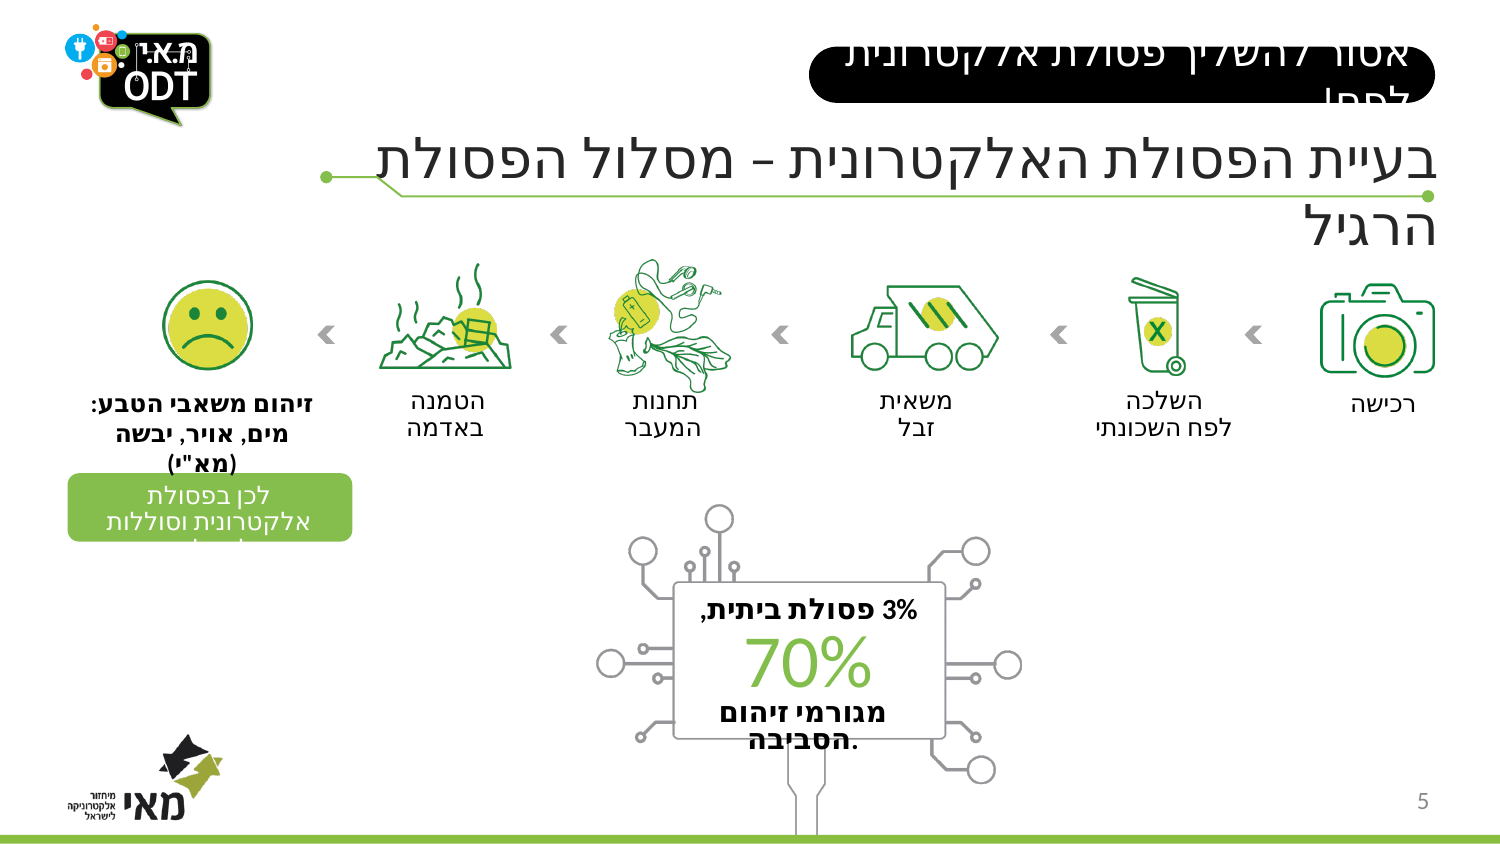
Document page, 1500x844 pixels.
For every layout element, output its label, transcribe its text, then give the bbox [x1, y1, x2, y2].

text_box רכישה [1324, 384, 1436, 425]
text_box הטמנה באדמה [346, 380, 544, 450]
title בעיית הפסולת האלקטרונית – מסלול הפסולת הרגיל [346, 114, 1455, 194]
text_box [320, 170, 1435, 203]
text_box [315, 323, 337, 346]
picture [1127, 277, 1187, 376]
picture [64, 725, 225, 824]
text_box משאית זבל [849, 380, 978, 450]
picture [595, 504, 1023, 835]
text_box השלכה לפח השכונתי [1074, 380, 1250, 450]
text_box אסור להשליך פסולת אלקטרונית לפח! [808, 46, 1436, 103]
text_box זיהום משאבי הטבע: מים, אויר, יבשה (מא"י) [72, 380, 333, 467]
picture [65, 24, 215, 130]
text_box [547, 323, 570, 346]
text_box תחנות המעבר [564, 380, 762, 450]
picture [162, 279, 254, 371]
text_box [1242, 323, 1264, 346]
text_box [769, 323, 791, 346]
picture [851, 285, 999, 371]
picture [607, 258, 731, 393]
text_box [67, 468, 353, 542]
picture [378, 263, 512, 369]
picture [75, 43, 85, 59]
picture [1320, 283, 1436, 378]
text_box [1047, 323, 1070, 346]
